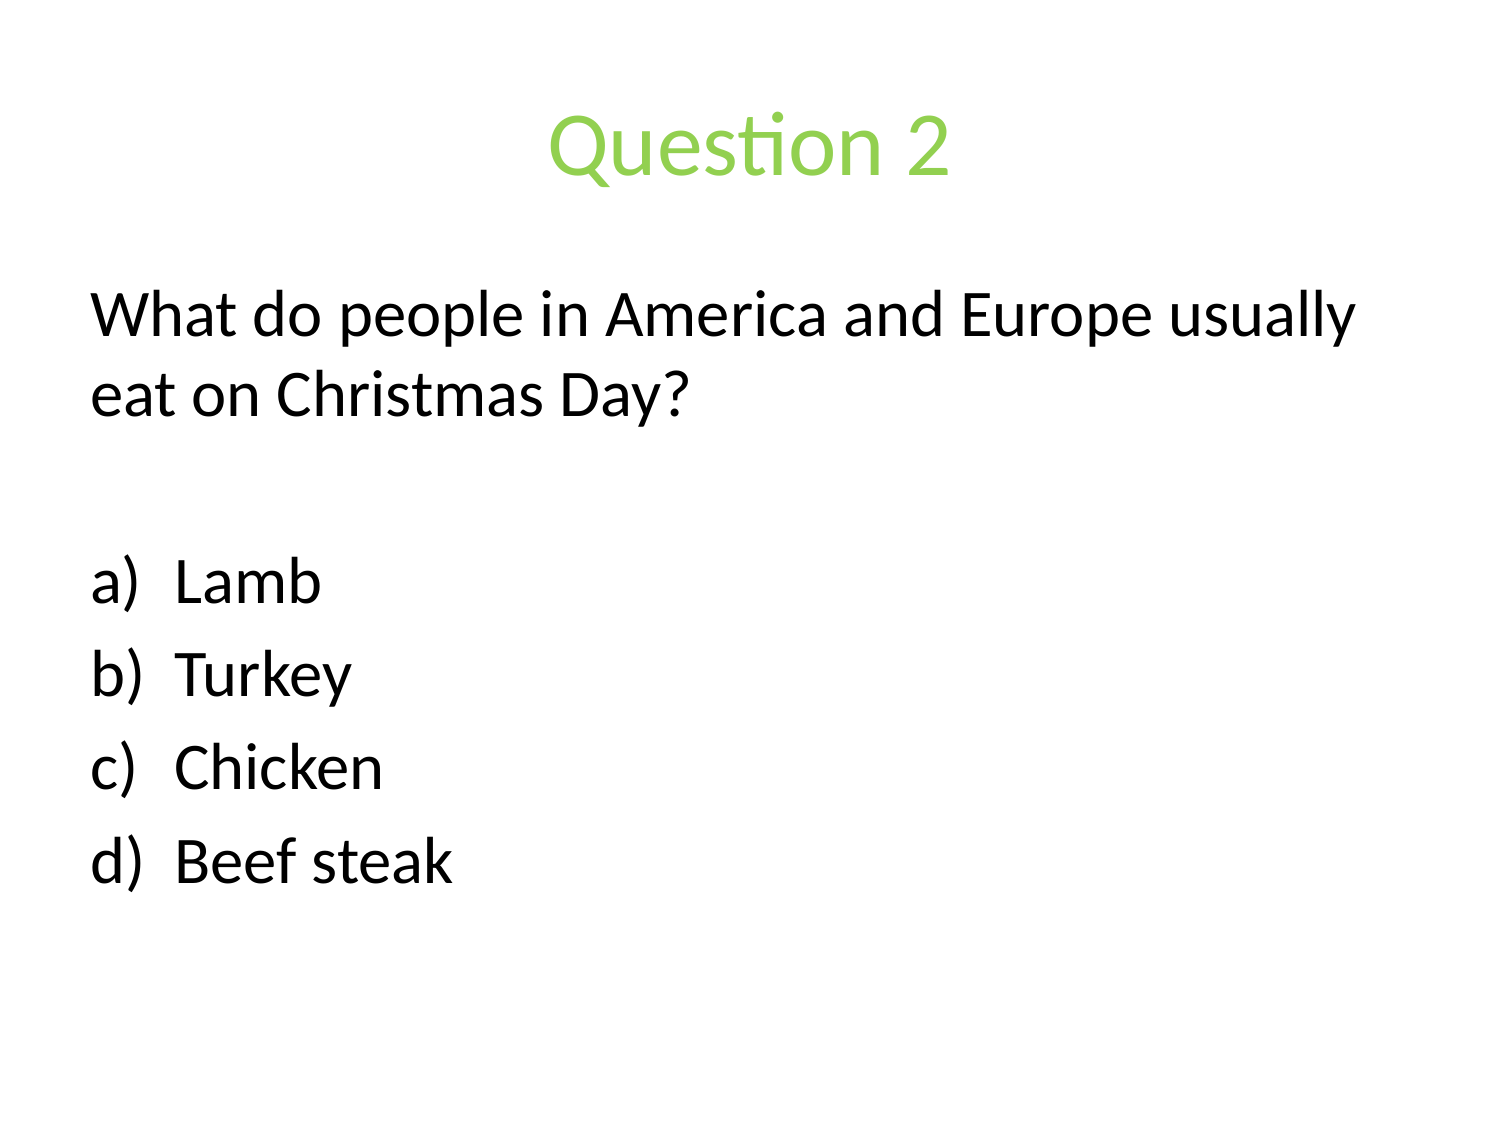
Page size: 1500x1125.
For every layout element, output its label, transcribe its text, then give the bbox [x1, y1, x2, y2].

list What do people in America and Europe usually eat on Christmas Day? Lamb Turkey Chicken Beef steak [75, 262, 1425, 1005]
title Question 2 [75, 45, 1425, 233]
